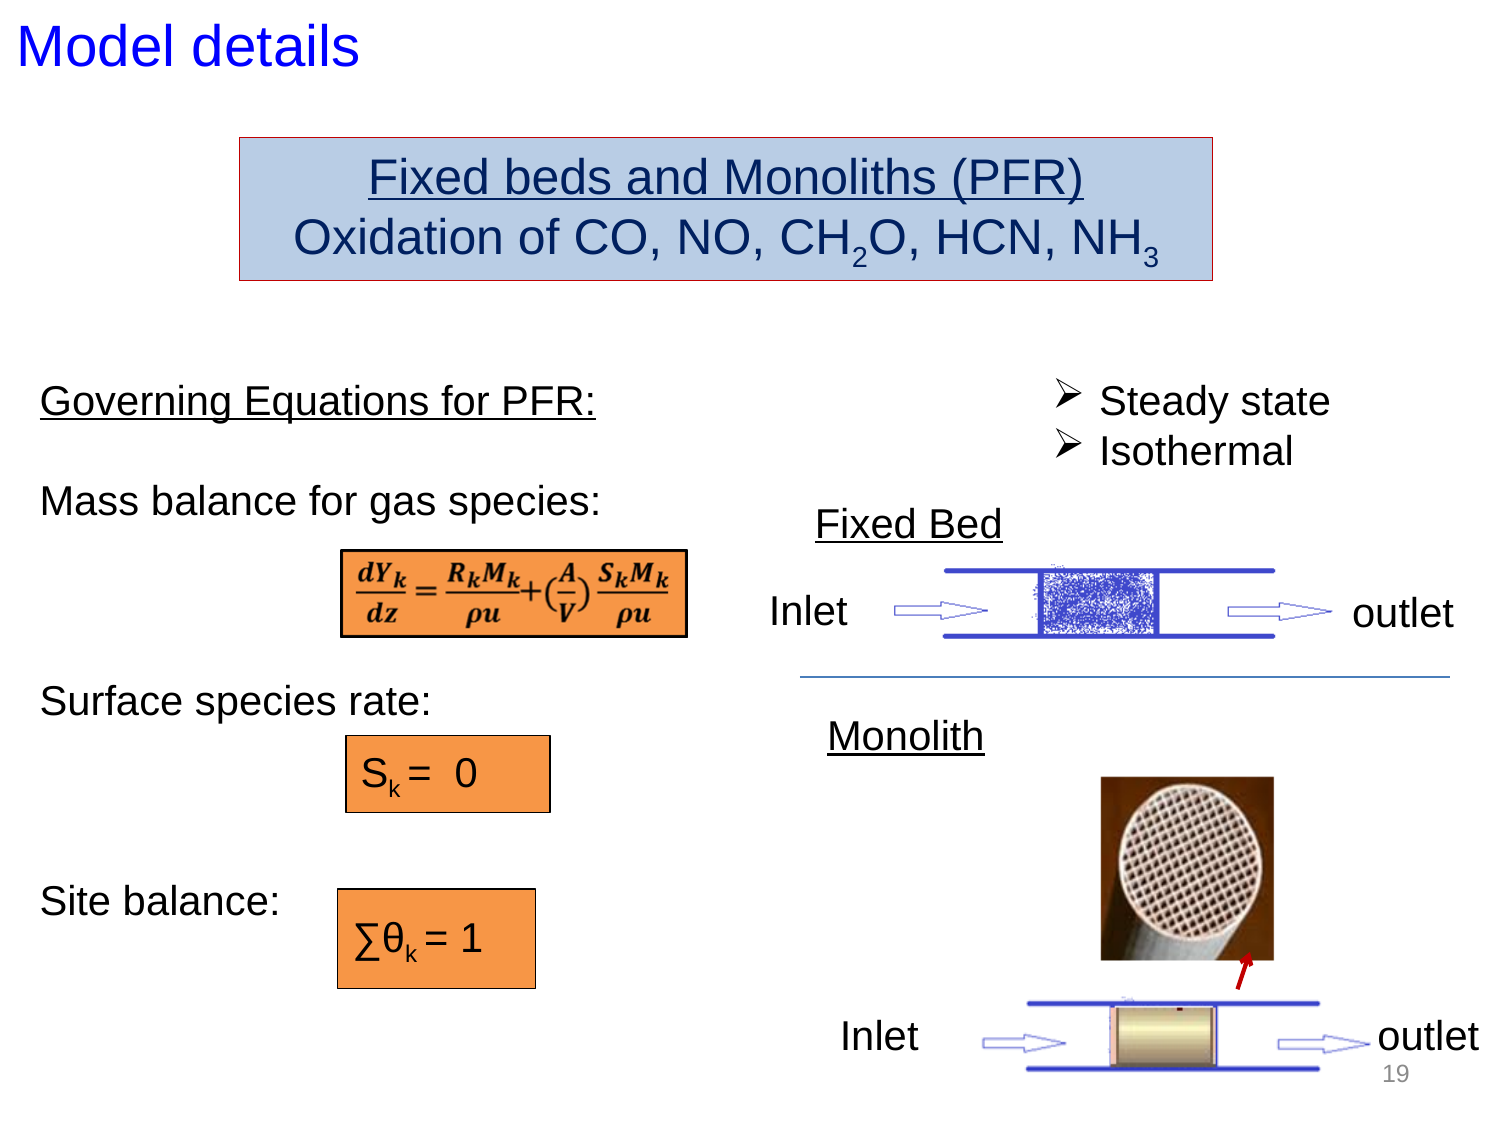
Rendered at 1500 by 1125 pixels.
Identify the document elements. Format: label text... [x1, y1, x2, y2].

text_box Model details [2, 0, 1494, 156]
text_box Sk = 0 [345, 735, 550, 813]
slide_number 19 [1404, 1042, 1425, 1103]
text_box Fixed beds and Monoliths (PFR) Oxidation of CO, NO, CH2O, HCN, NH3 [239, 137, 1213, 281]
text_box Steady state Isothermal [1037, 366, 1450, 482]
text_box Fixed Bed [799, 489, 1188, 555]
picture [924, 774, 1401, 1113]
text_box Monolith [812, 701, 1200, 767]
picture [340, 549, 688, 639]
text_box outlet [1404, 1001, 1500, 1067]
picture [865, 526, 1426, 676]
text_box Governing Equations for PFR: Mass balance for gas species: Surface species rate: Site balance: [24, 366, 775, 982]
text_box Inlet [824, 1001, 919, 1067]
text_box outlet [1429, 578, 1488, 644]
text_box Inlet [754, 576, 860, 642]
text_box ∑θk = 1 [337, 889, 536, 989]
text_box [1237, 951, 1251, 990]
